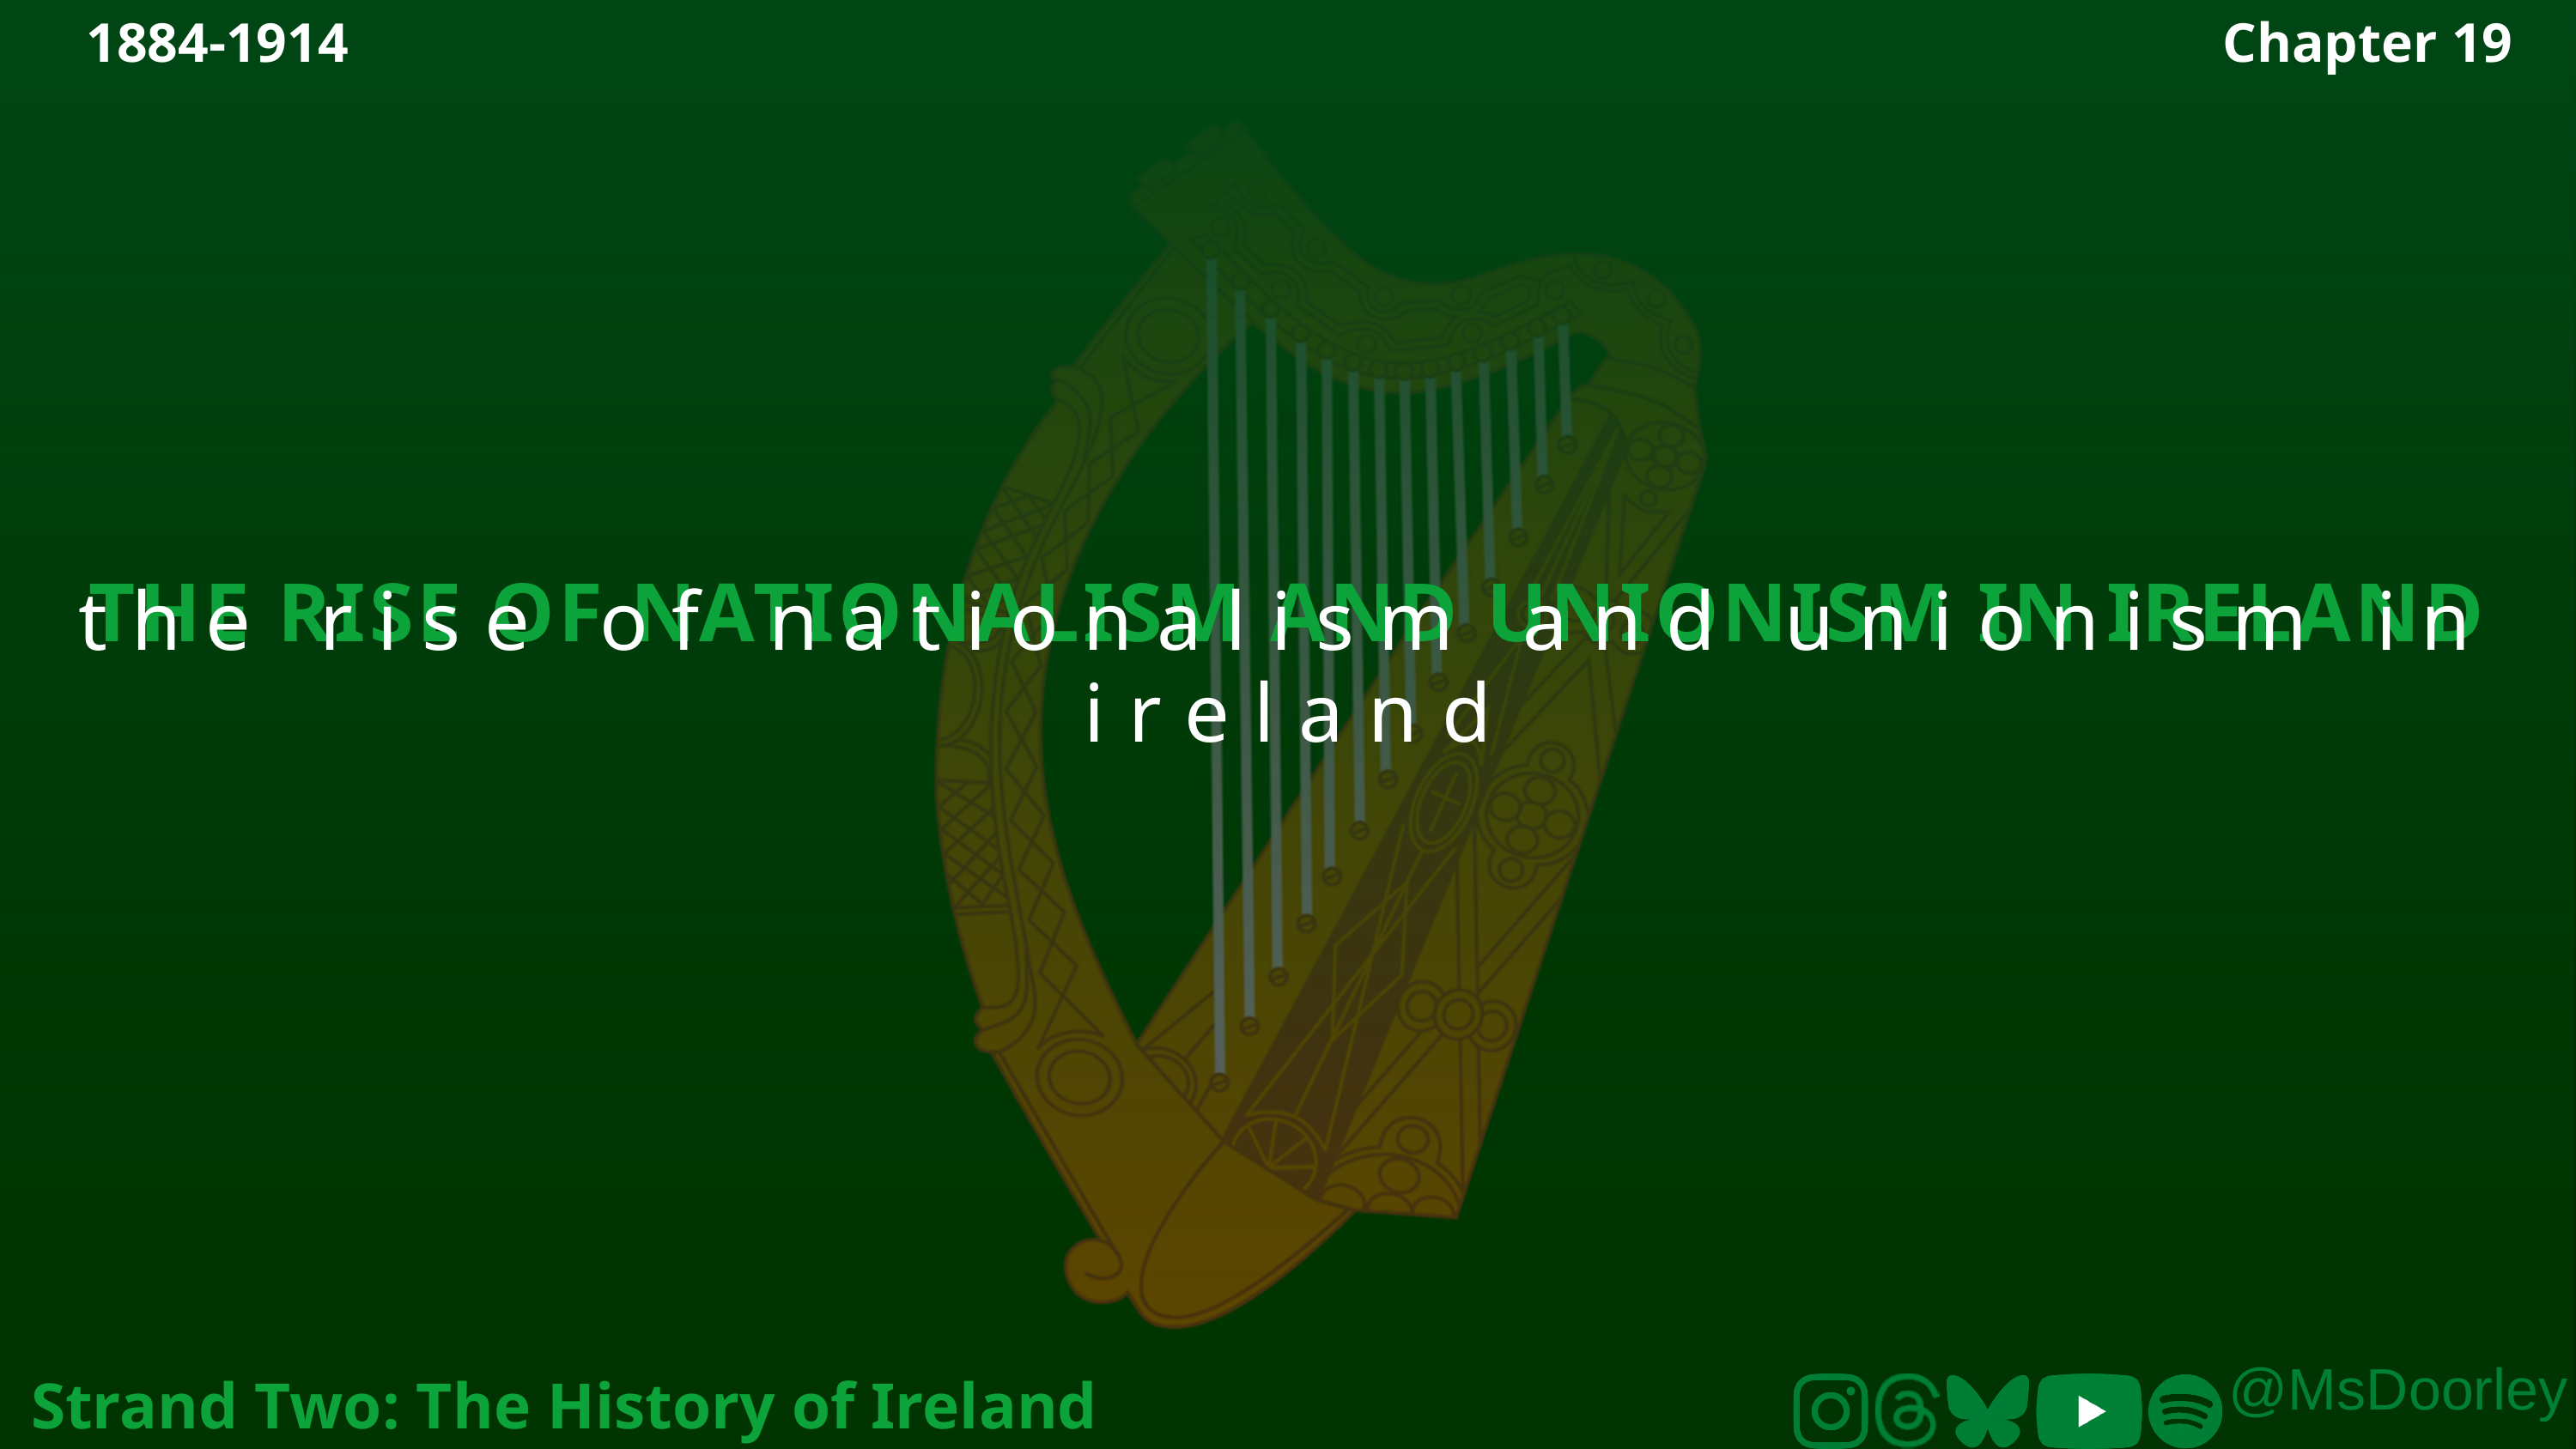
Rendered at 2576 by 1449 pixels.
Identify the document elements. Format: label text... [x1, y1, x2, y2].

text_box THE RISE OF NATIONALISM AND UNIONISM IN IRELAND [0, 545, 2576, 658]
text_box [0, 658, 2576, 1449]
text_box [0, 0, 2576, 545]
text_box the rise of nationalism and unionism in ireland [49, 573, 2527, 759]
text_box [1793, 1373, 2576, 1449]
text_box Chapter 19 [2136, 0, 2513, 74]
text_box 1884-1914 [86, 0, 668, 74]
text_box Strand Two: The History of Ireland [0, 1354, 1130, 1442]
